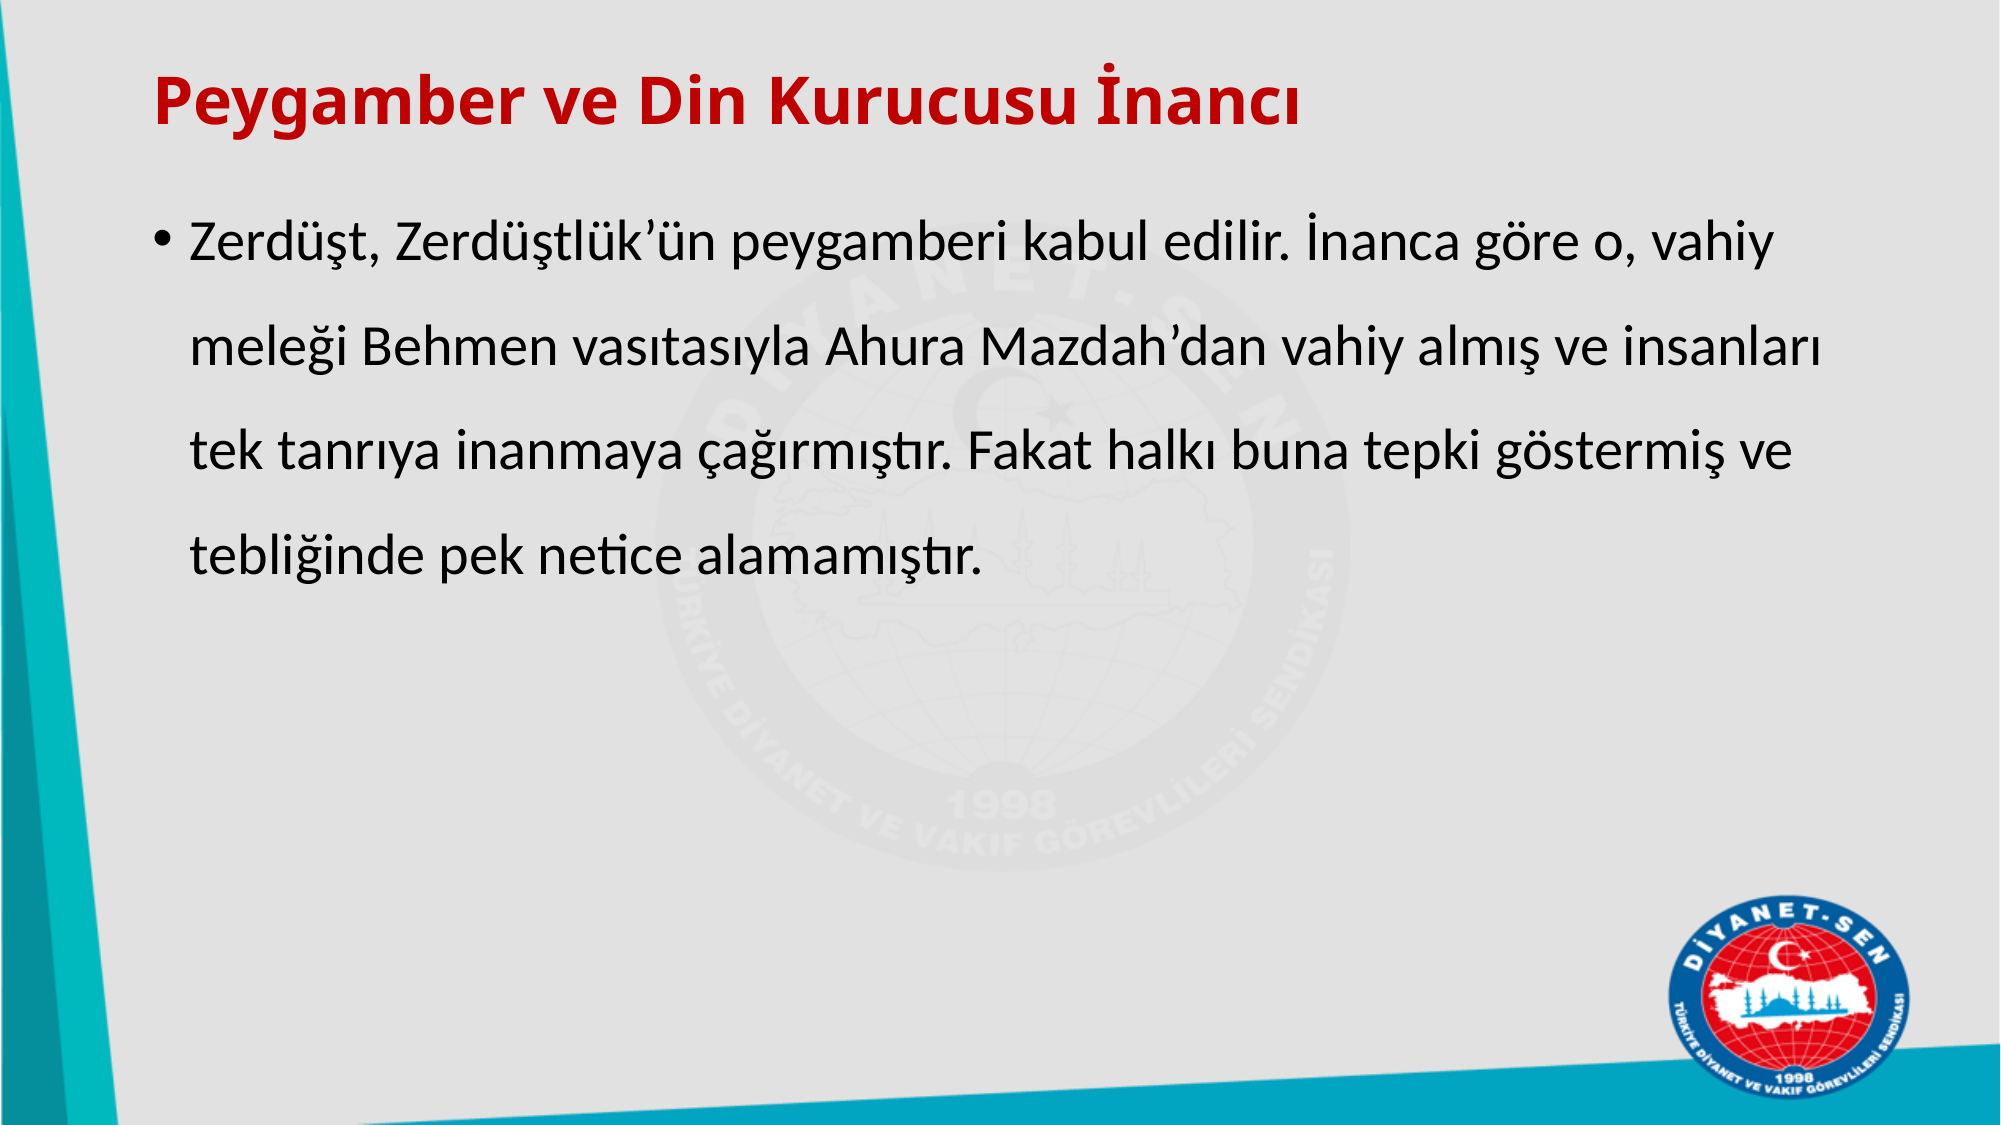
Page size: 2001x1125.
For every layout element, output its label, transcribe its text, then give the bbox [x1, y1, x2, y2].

title Peygamber ve Din Kurucusu İnancı [137, 59, 1863, 147]
list Zerdüşt, Zerdüştlük’ün peygamberi kabul edilir. İnanca göre o, vahiy meleği Behmen vasıtasıyla Ahura Mazdah’dan vahiy almış ve insanları tek tanrıya inanmaya çağırmıştır. Fakat halkı buna tepki göstermiş ve tebliğinde pek netice alamamıştır. [137, 159, 1863, 1041]
picture [0, 0, 2001, 1125]
